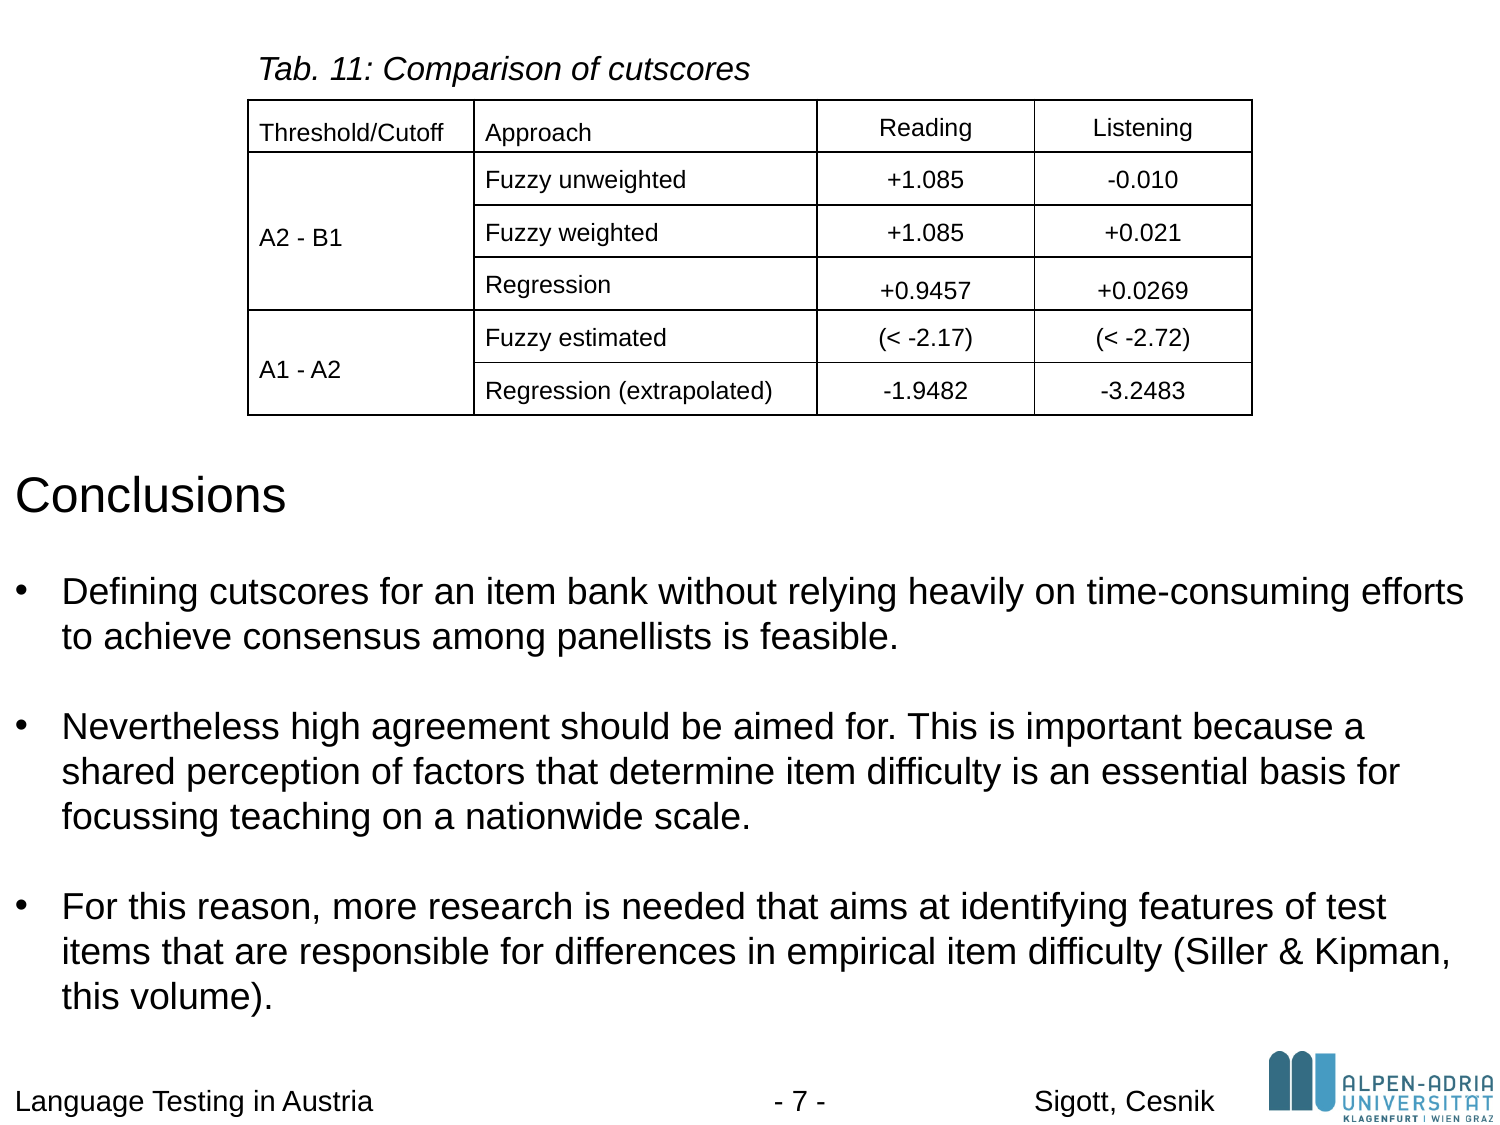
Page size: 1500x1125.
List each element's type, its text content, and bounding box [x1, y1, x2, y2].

table_cell +0.9457 [818, 258, 1034, 309]
footer Language Testing in Austria [0, 1074, 713, 1125]
table_header Approach [475, 101, 816, 151]
picture [1269, 1051, 1493, 1122]
table_cell A1 - A2 [249, 311, 473, 414]
list Tab. 11: Comparison of cutscores Conclusions Defining cutscores for an item bank without relying heavily on time-consuming efforts to achieve consensus among panellists is feasible. Nevertheless high agreement should be aimed for. This is important because a shared perception of factors that determine item difficulty is an essential basis for focussing teaching on a nationwide scale. For this reason, more research is needed that aims at identifying features of test items that are responsible for differences in empirical item difficulty (Siller & Kipman, this volume). [0, 0, 1500, 1035]
table_cell -1.9482 [818, 363, 1034, 414]
table_cell ‑0.010 [1035, 153, 1251, 204]
table_cell Regression [475, 258, 816, 309]
table_cell Fuzzy estimated [475, 311, 816, 362]
table_header Listening [1035, 101, 1251, 151]
table_header Threshold/Cutoff [249, 101, 473, 151]
table_cell Fuzzy weighted [475, 206, 816, 256]
table_cell (< ‑2.72) [1035, 311, 1251, 362]
table_cell +0.0269 [1035, 258, 1251, 309]
table_cell Fuzzy unweighted [475, 153, 816, 204]
table_cell +1.085 [818, 153, 1034, 204]
table_cell Regression (extrapolated) [475, 363, 816, 414]
table_header Reading [818, 101, 1034, 151]
table_cell +0.021 [1035, 206, 1251, 256]
table_cell +1.085 [818, 206, 1034, 256]
table_cell A2 - B1 [249, 153, 473, 309]
table_cell (< ‑2.17) [818, 311, 1034, 362]
slide_number - 7 - [725, 1074, 875, 1125]
table_cell -3.2483 [1035, 363, 1251, 414]
